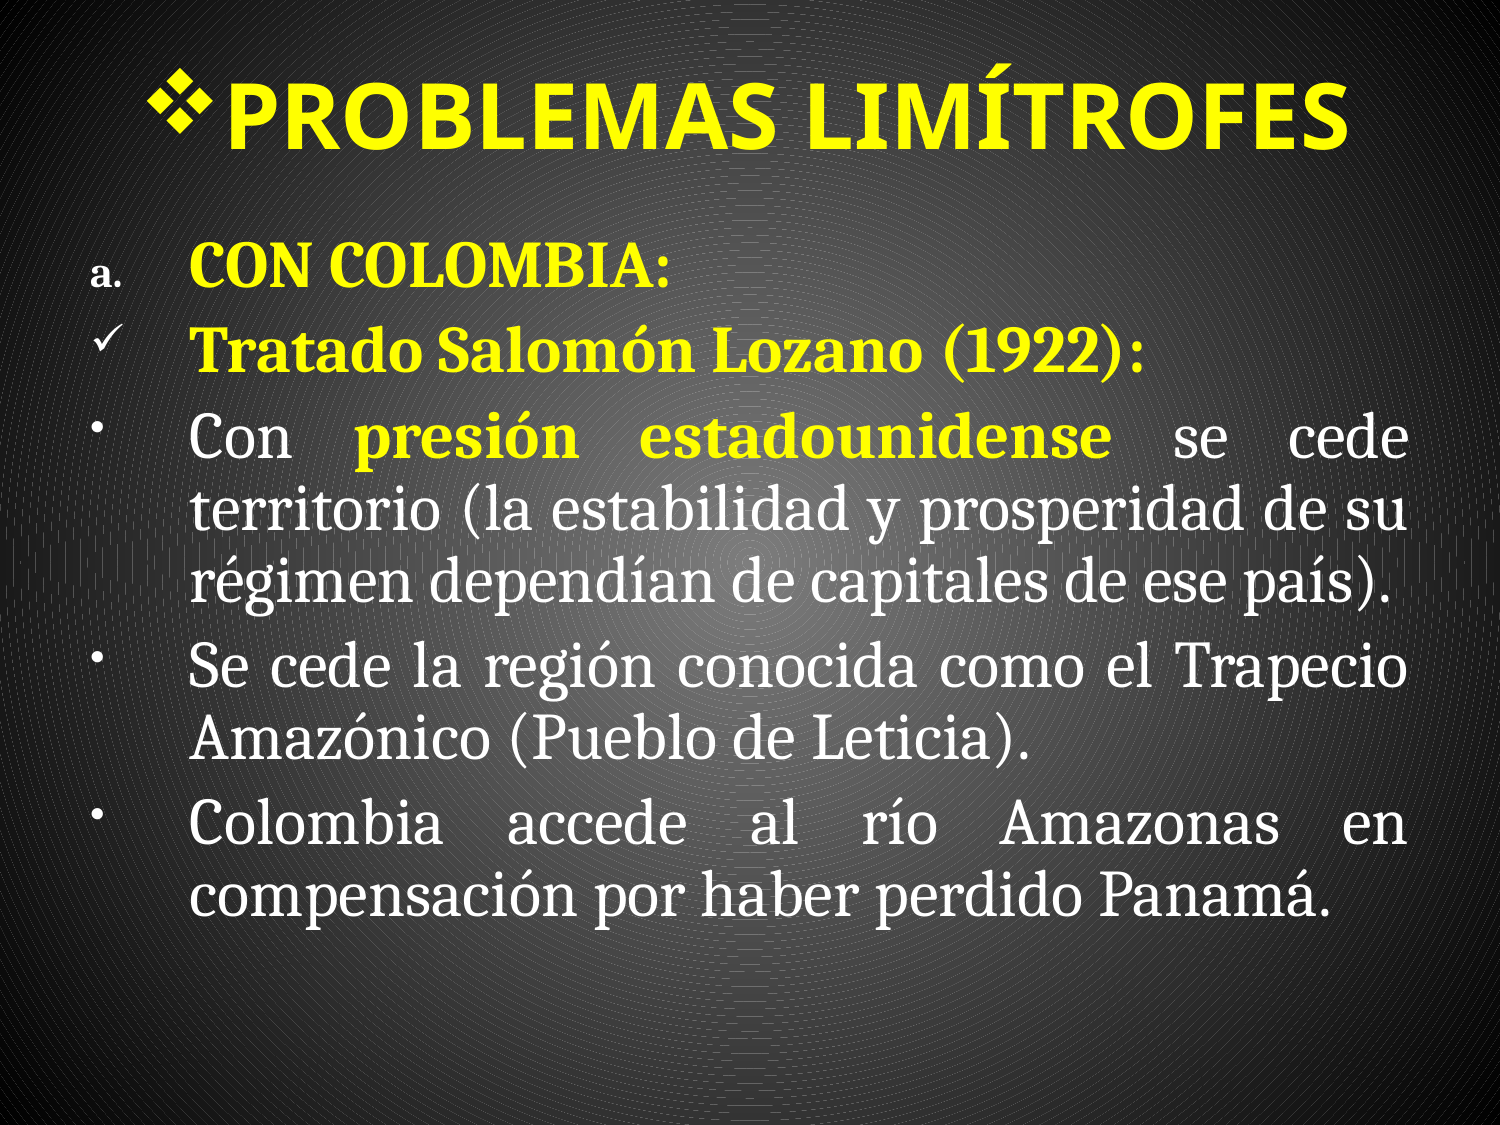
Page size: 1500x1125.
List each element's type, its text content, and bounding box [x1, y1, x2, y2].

list CON COLOMBIA: Tratado Salomón Lozano (1922): Con presión estadounidense se cede territorio (la estabilidad y prosperidad de su régimen dependían de capitales de ese país). Se cede la región conocida como el Trapecio Amazónico (Pueblo de Leticia). Colombia accede al río Amazonas en compensación por haber perdido Panamá. [74, 222, 1426, 1079]
title PROBLEMAS LIMÍTROFES [70, 0, 1421, 226]
